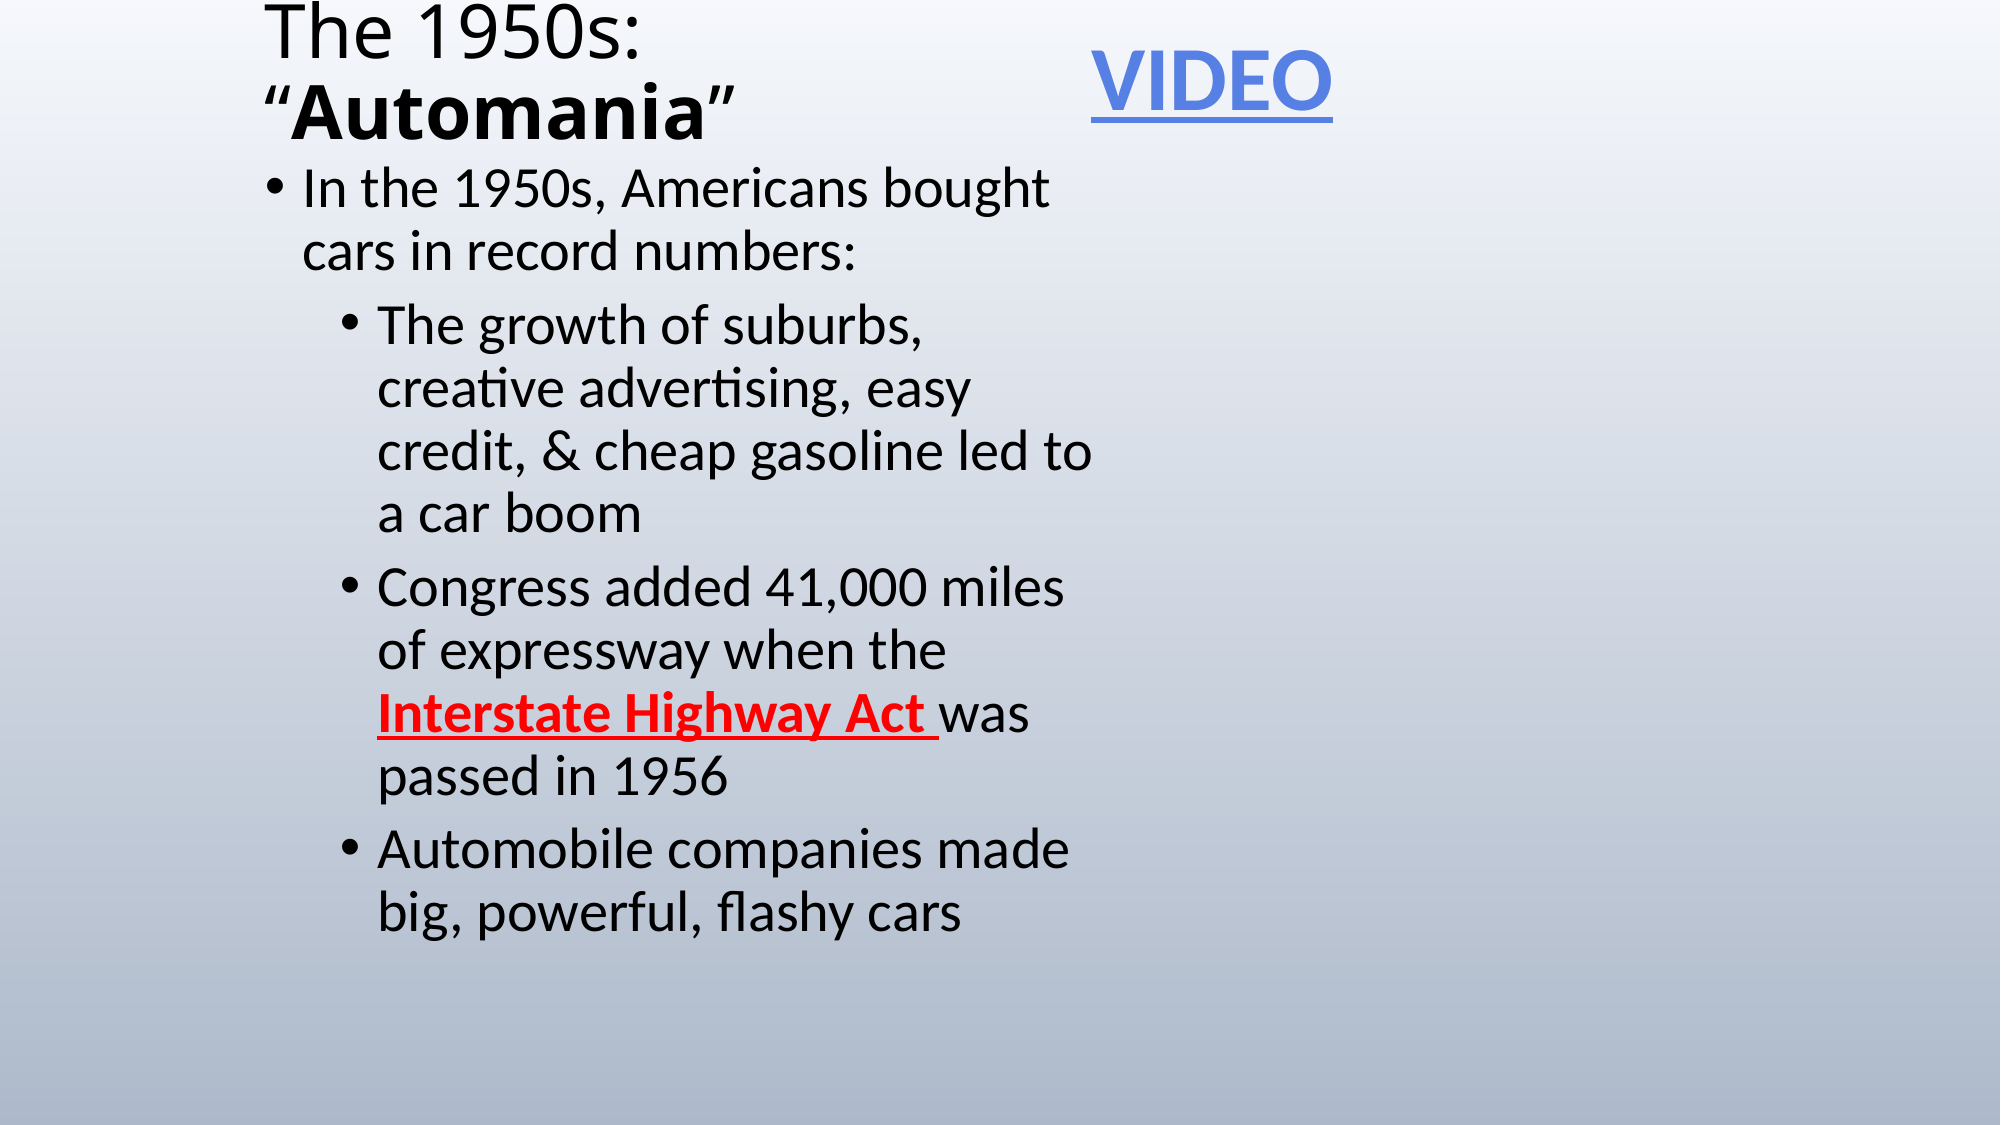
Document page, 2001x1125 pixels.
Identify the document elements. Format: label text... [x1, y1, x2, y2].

list In the 1950s, Americans bought cars in record numbers: The growth of suburbs, creative advertising, easy credit, & cheap gasoline led to a car boom Congress added 41,000 miles of expressway when the Interstate Highway Act was passed in 1956 Automobile companies made big, powerful, flashy cars [249, 149, 1125, 1125]
title The 1950s: “Automania” [249, 0, 1075, 149]
text_box VIDEO [1076, 11, 1348, 137]
